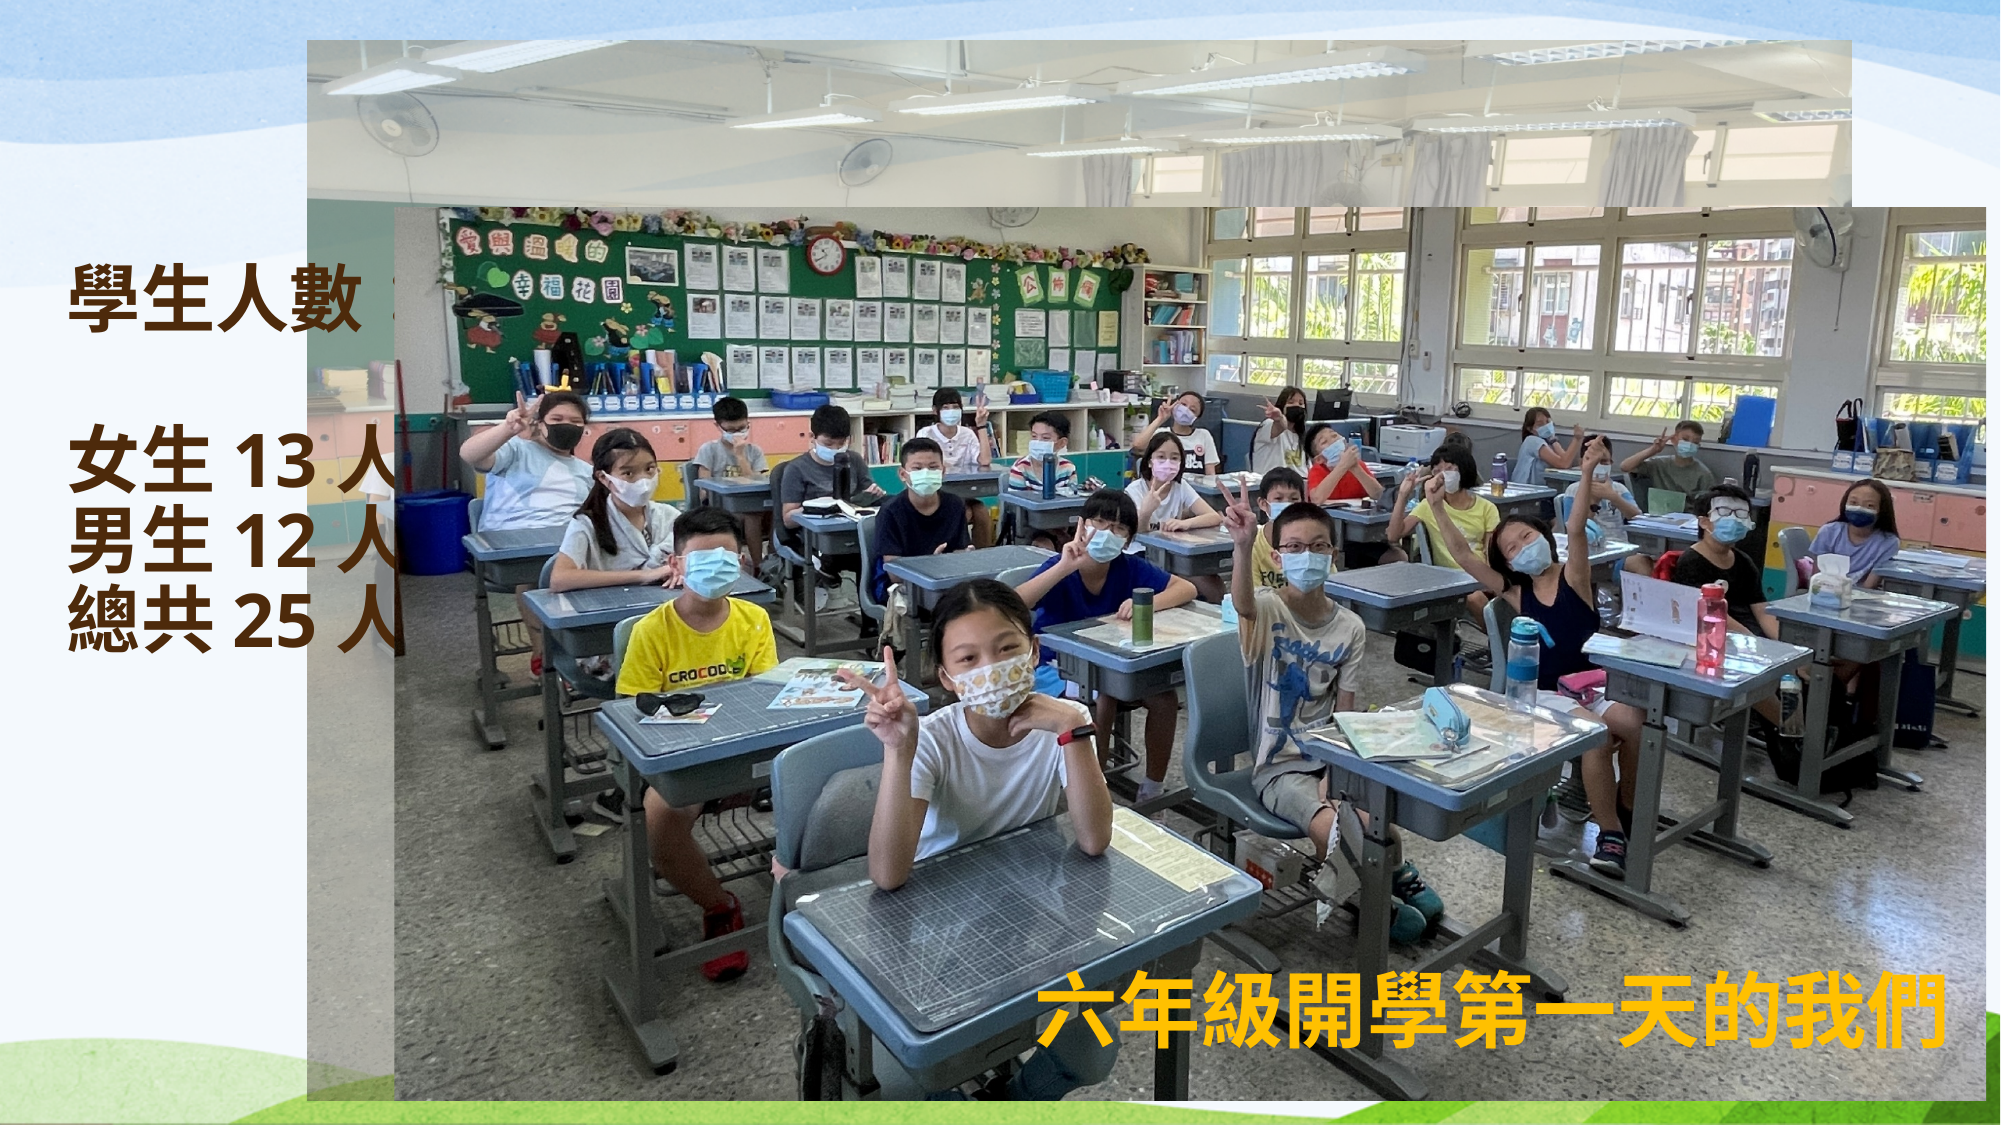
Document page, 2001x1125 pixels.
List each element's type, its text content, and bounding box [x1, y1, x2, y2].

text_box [394, 207, 2000, 1101]
picture [0, 0, 2001, 1125]
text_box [307, 40, 1852, 1101]
title 學生人數： 女生13人 男生12人 總共25人 [51, 15, 1702, 672]
